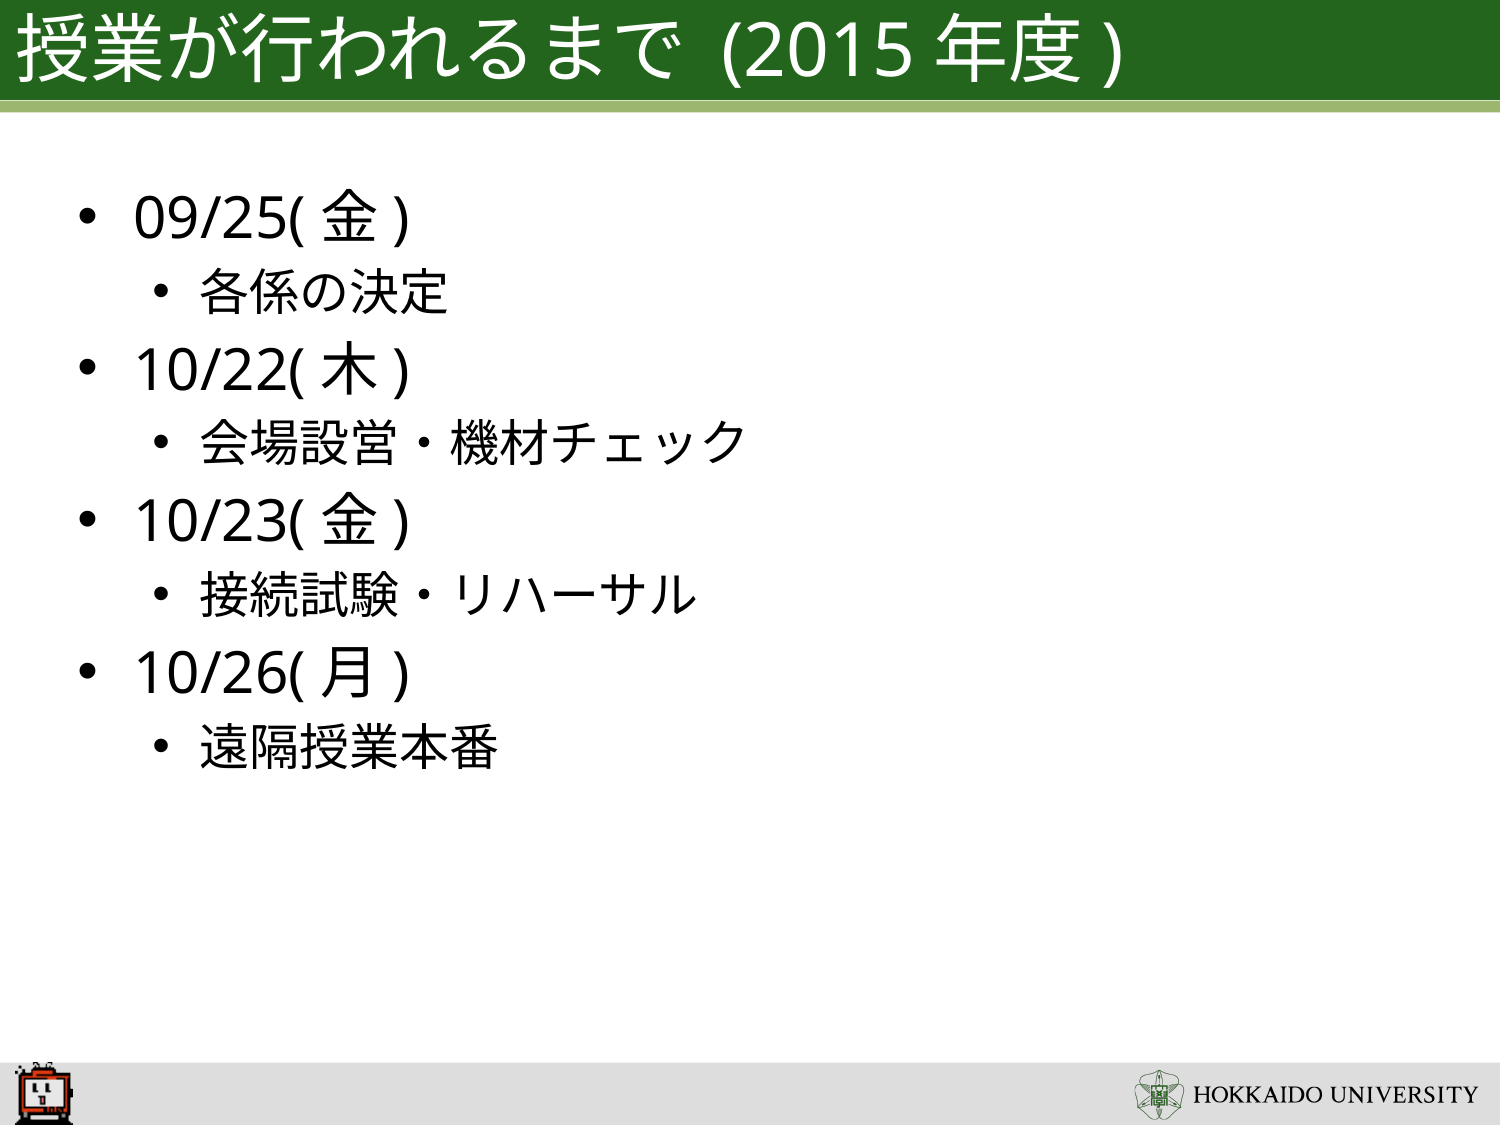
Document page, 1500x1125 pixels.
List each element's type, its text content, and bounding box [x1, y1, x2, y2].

picture [1125, 1064, 1488, 1125]
list 09/25(金) 各係の決定 10/22(木) 会場設営・機材チェック 10/23(金) 接続試験・リハーサル 10/26(月) 遠隔授業本番 [62, 172, 1046, 988]
title 授業が行われるまで (2015年度) [0, 4, 1241, 89]
picture [15, 1062, 73, 1125]
